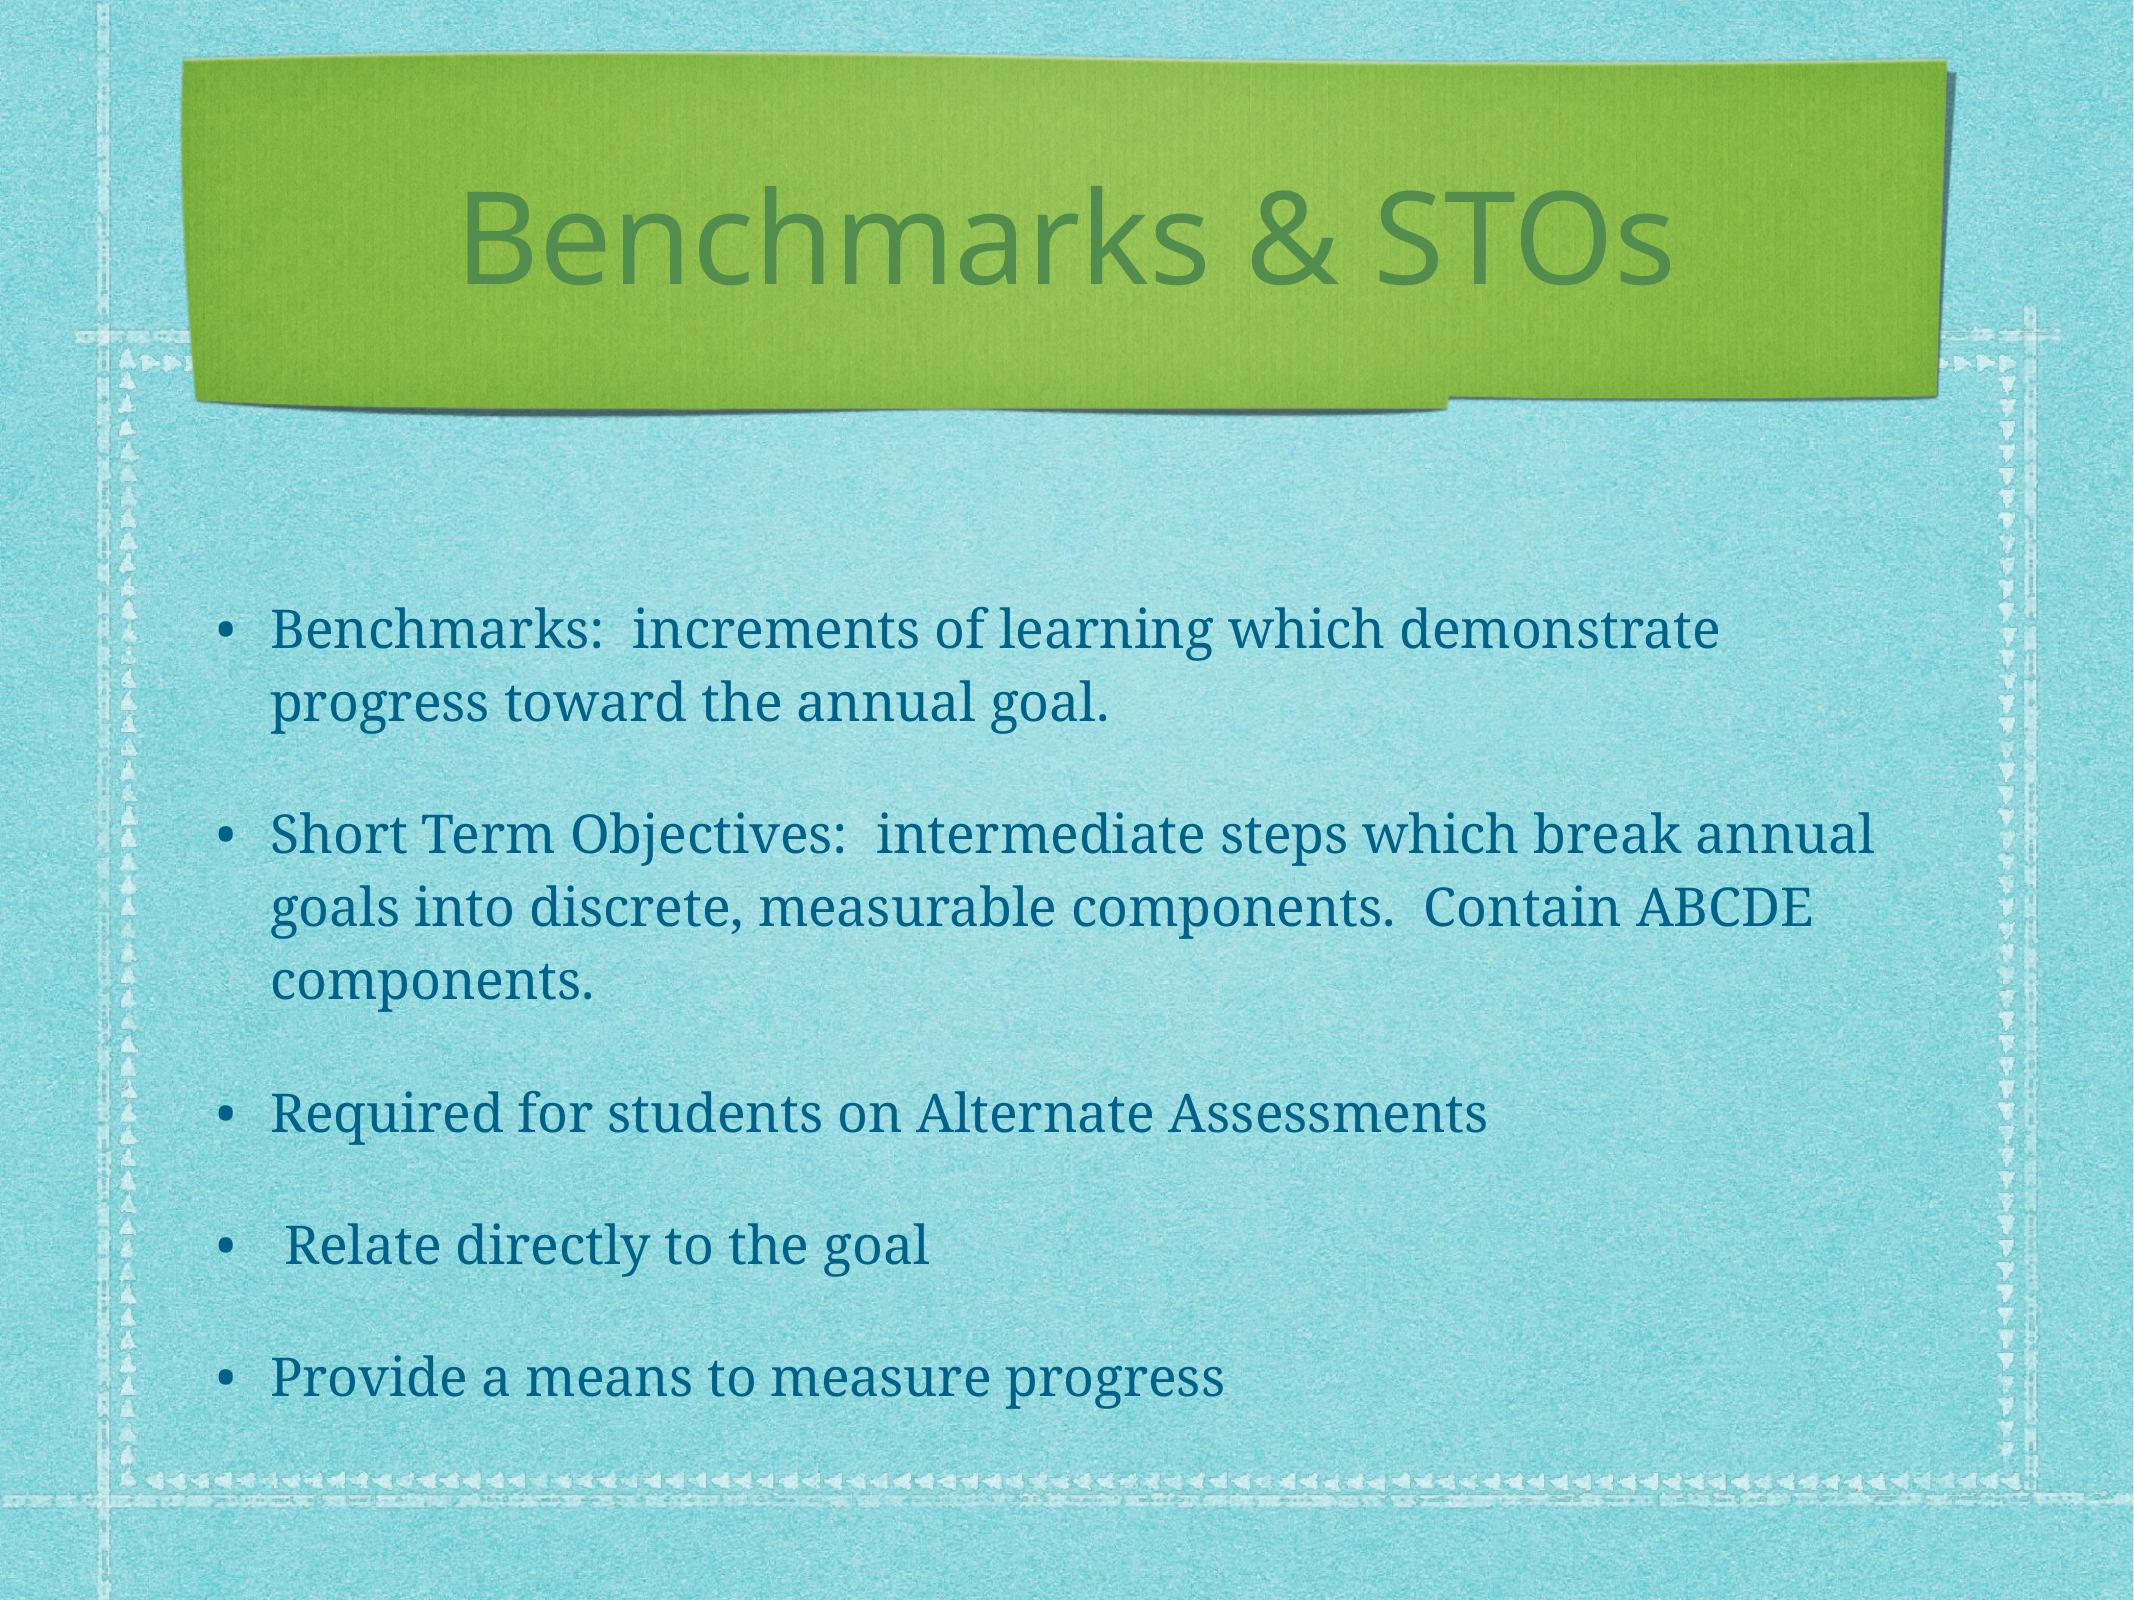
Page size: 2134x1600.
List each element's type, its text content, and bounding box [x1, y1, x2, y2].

list Benchmarks: increments of learning which demonstrate progress toward the annual goal. Short Term Objectives: intermediate steps which break annual goals into discrete, measurable components. Contain ABCDE components. Required for students on Alternate Assessments Relate directly to the goal Provide a means to measure progress [208, 583, 1925, 1425]
picture [0, 0, 2134, 1600]
title Benchmarks & STOs [208, 41, 1925, 428]
